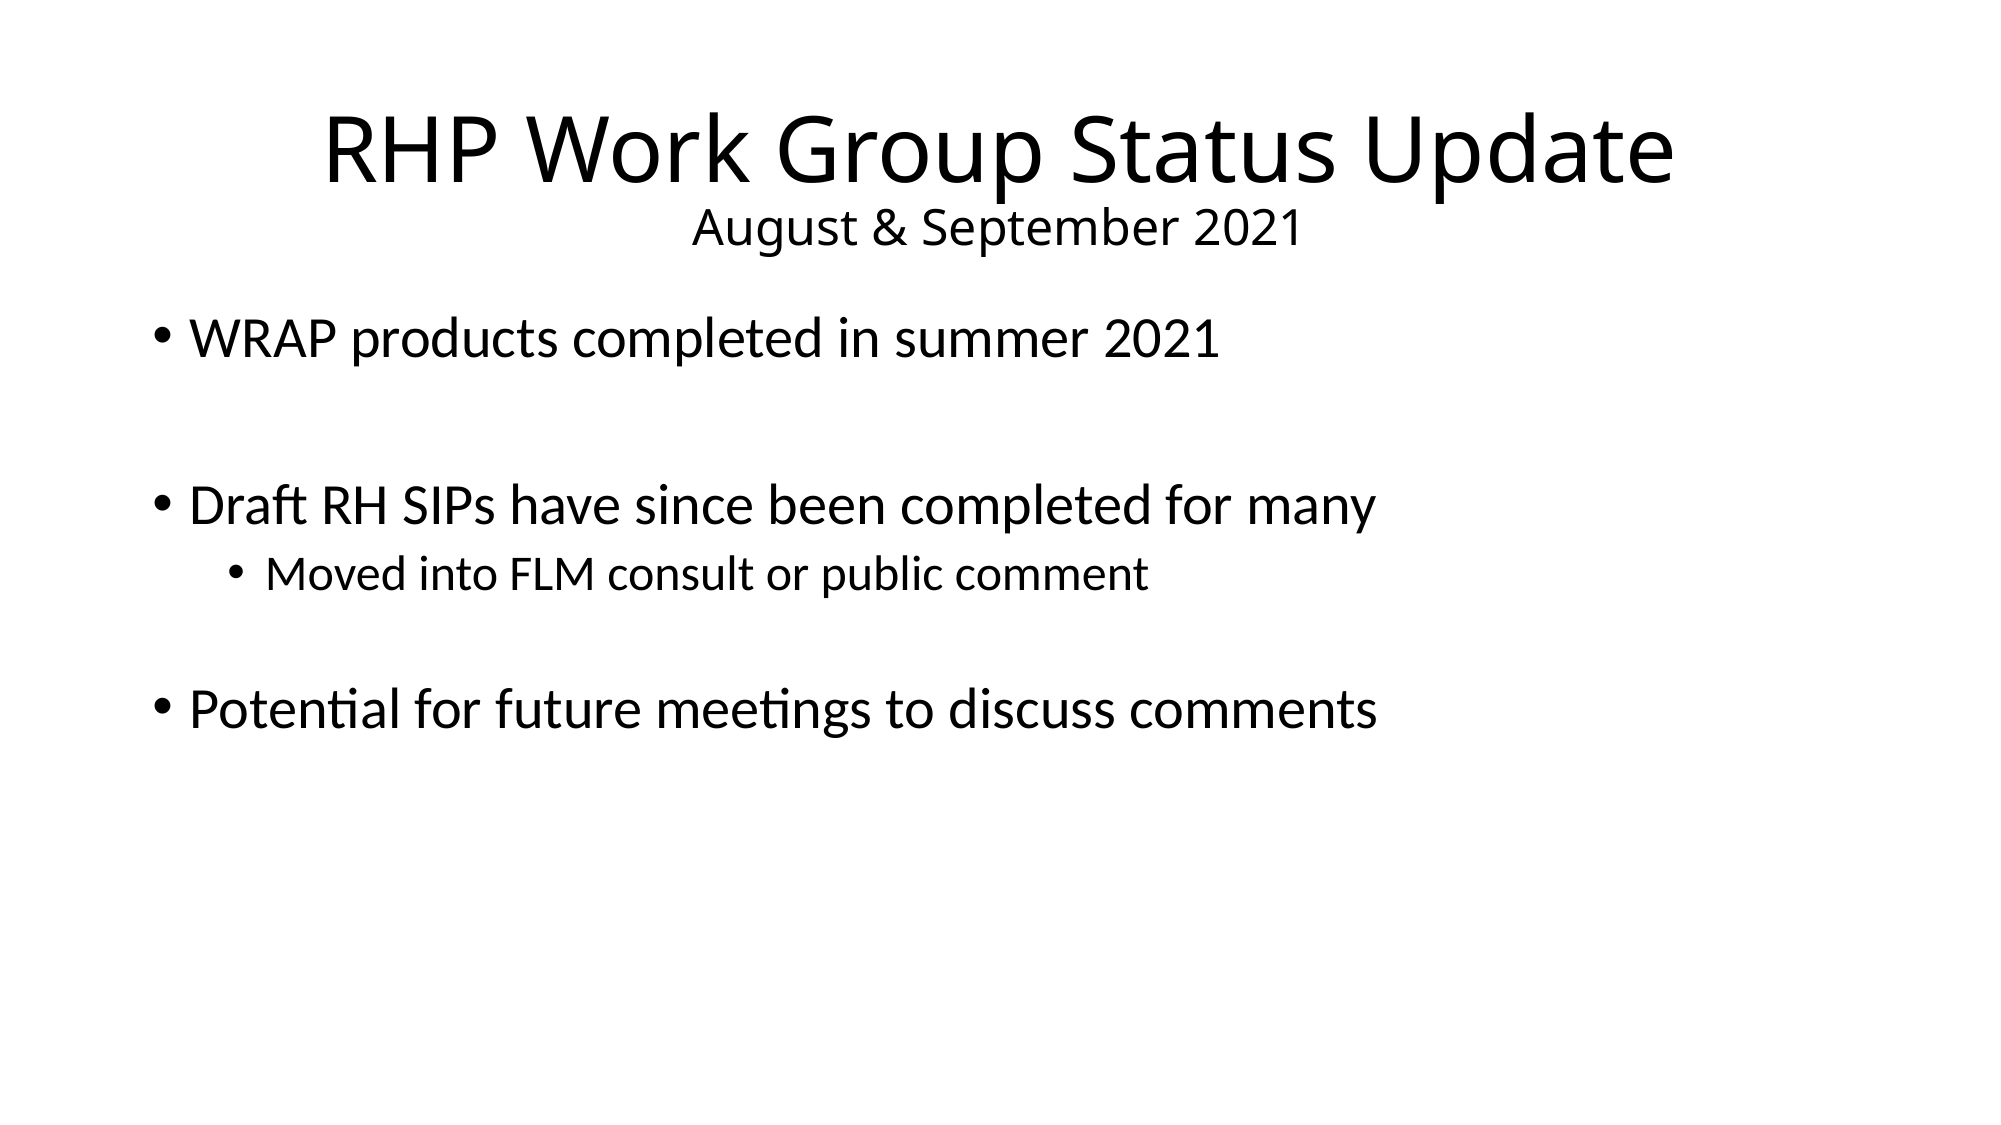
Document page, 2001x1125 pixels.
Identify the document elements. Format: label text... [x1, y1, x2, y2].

list WRAP products completed in summer 2021 Draft RH SIPs have since been completed for many Moved into FLM consult or public comment Potential for future meetings to discuss comments [137, 299, 1863, 1014]
title RHP Work Group Status Update August & September 2021 [137, 59, 1863, 299]
